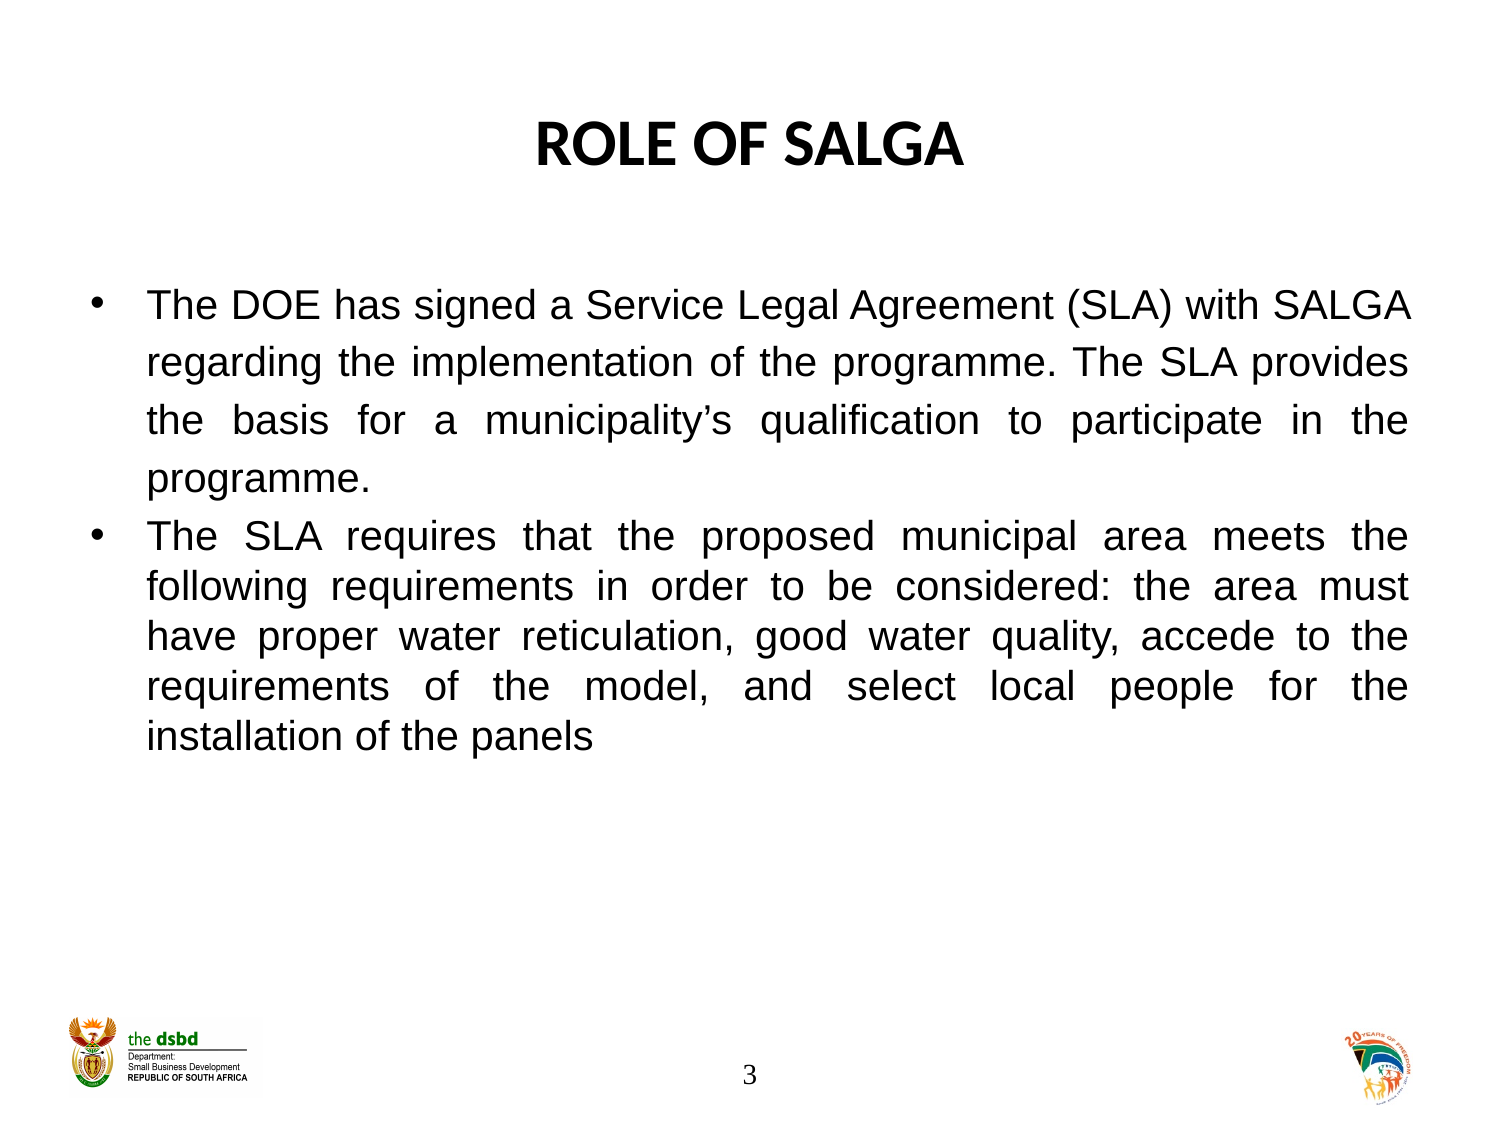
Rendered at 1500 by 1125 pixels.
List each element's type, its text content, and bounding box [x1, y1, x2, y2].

title ROLE OF SALGA [75, 45, 1425, 233]
footer 3 [512, 1042, 988, 1103]
picture [1299, 1027, 1449, 1110]
list The DOE has signed a Service Legal Agreement (SLA) with SALGA regarding the implementation of the programme. The SLA provides the basis for a municipality’s qualification to participate in the programme. The SLA requires that the proposed municipal area meets the following requirements in order to be considered: the area must have proper water reticulation, good water quality, accede to the requirements of the model, and select local people for the installation of the panels [75, 262, 1425, 963]
picture [69, 1017, 263, 1098]
